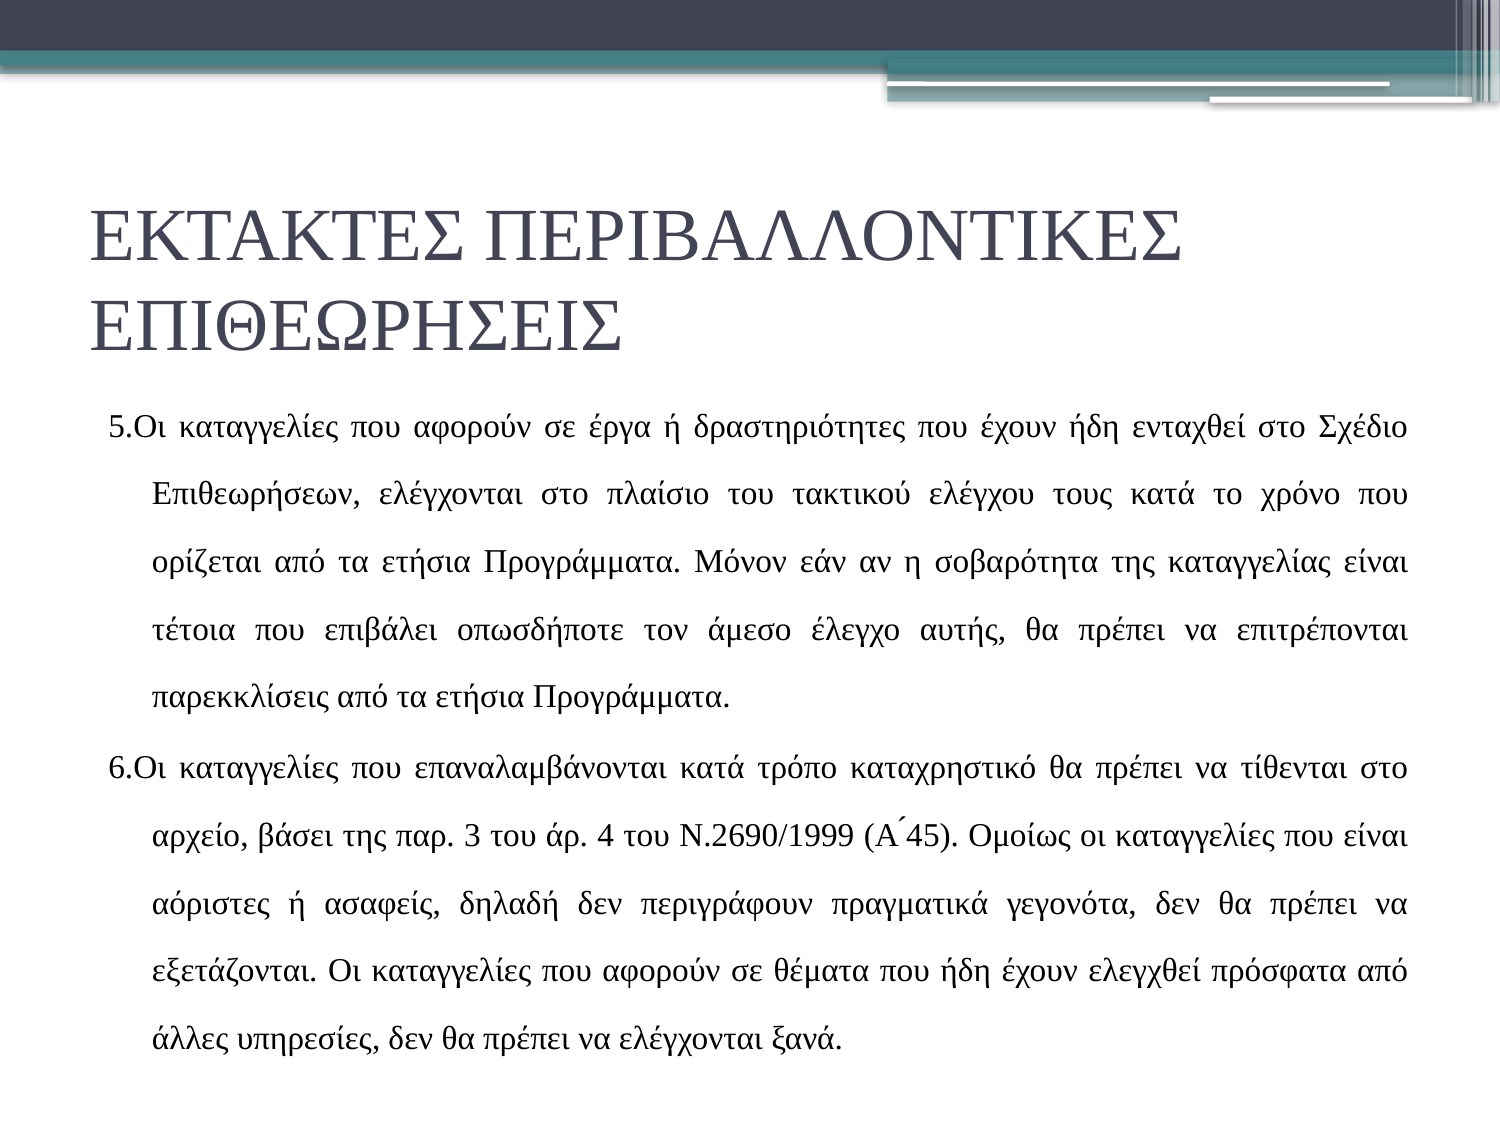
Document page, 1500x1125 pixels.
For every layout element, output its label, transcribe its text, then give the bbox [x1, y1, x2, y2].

title ΕΚΤΑΚΤΕΣ ΠΕΡΙΒΑΛΛΟΝΤΙΚΕΣ ΕΠΙΘΕΩΡΗΣΕΙΣ [75, 187, 1425, 363]
list 5.Οι καταγγελίες που αφορούν σε έργα ή δραστηριότητες που έχουν ήδη ενταχθεί στο Σχέδιο Επιθεωρήσεων, ελέγχονται στο πλαίσιο του τακτικού ελέγχου τους κατά το χρόνο που ορίζεται από τα ετήσια Προγράμματα. Μόνον εάν αν η σοβαρότητα της καταγγελίας είναι τέτοια που επιβάλει οπωσδήποτε τον άμεσο έλεγχο αυτής, θα πρέπει να επιτρέπονται παρεκκλίσεις από τα ετήσια Προγράμματα. 6.Οι καταγγελίες που επαναλαμβάνονται κατά τρόπο καταχρηστικό θα πρέπει να τίθενται στο αρχείο, βάσει της παρ. 3 του άρ. 4 του Ν.2690/1999 (Α ́45). Ομοίως οι καταγγελίες που είναι αόριστες ή ασαφείς, δηλαδή δεν περιγράφουν πραγματικά γεγονότα, δεν θα πρέπει να εξετάζονται. Οι καταγγελίες που αφορούν σε θέματα που ήδη έχουν ελεγχθεί πρόσφατα από άλλες υπηρεσίες, δεν θα πρέπει να ελέγχονται ξανά. [75, 368, 1425, 1079]
